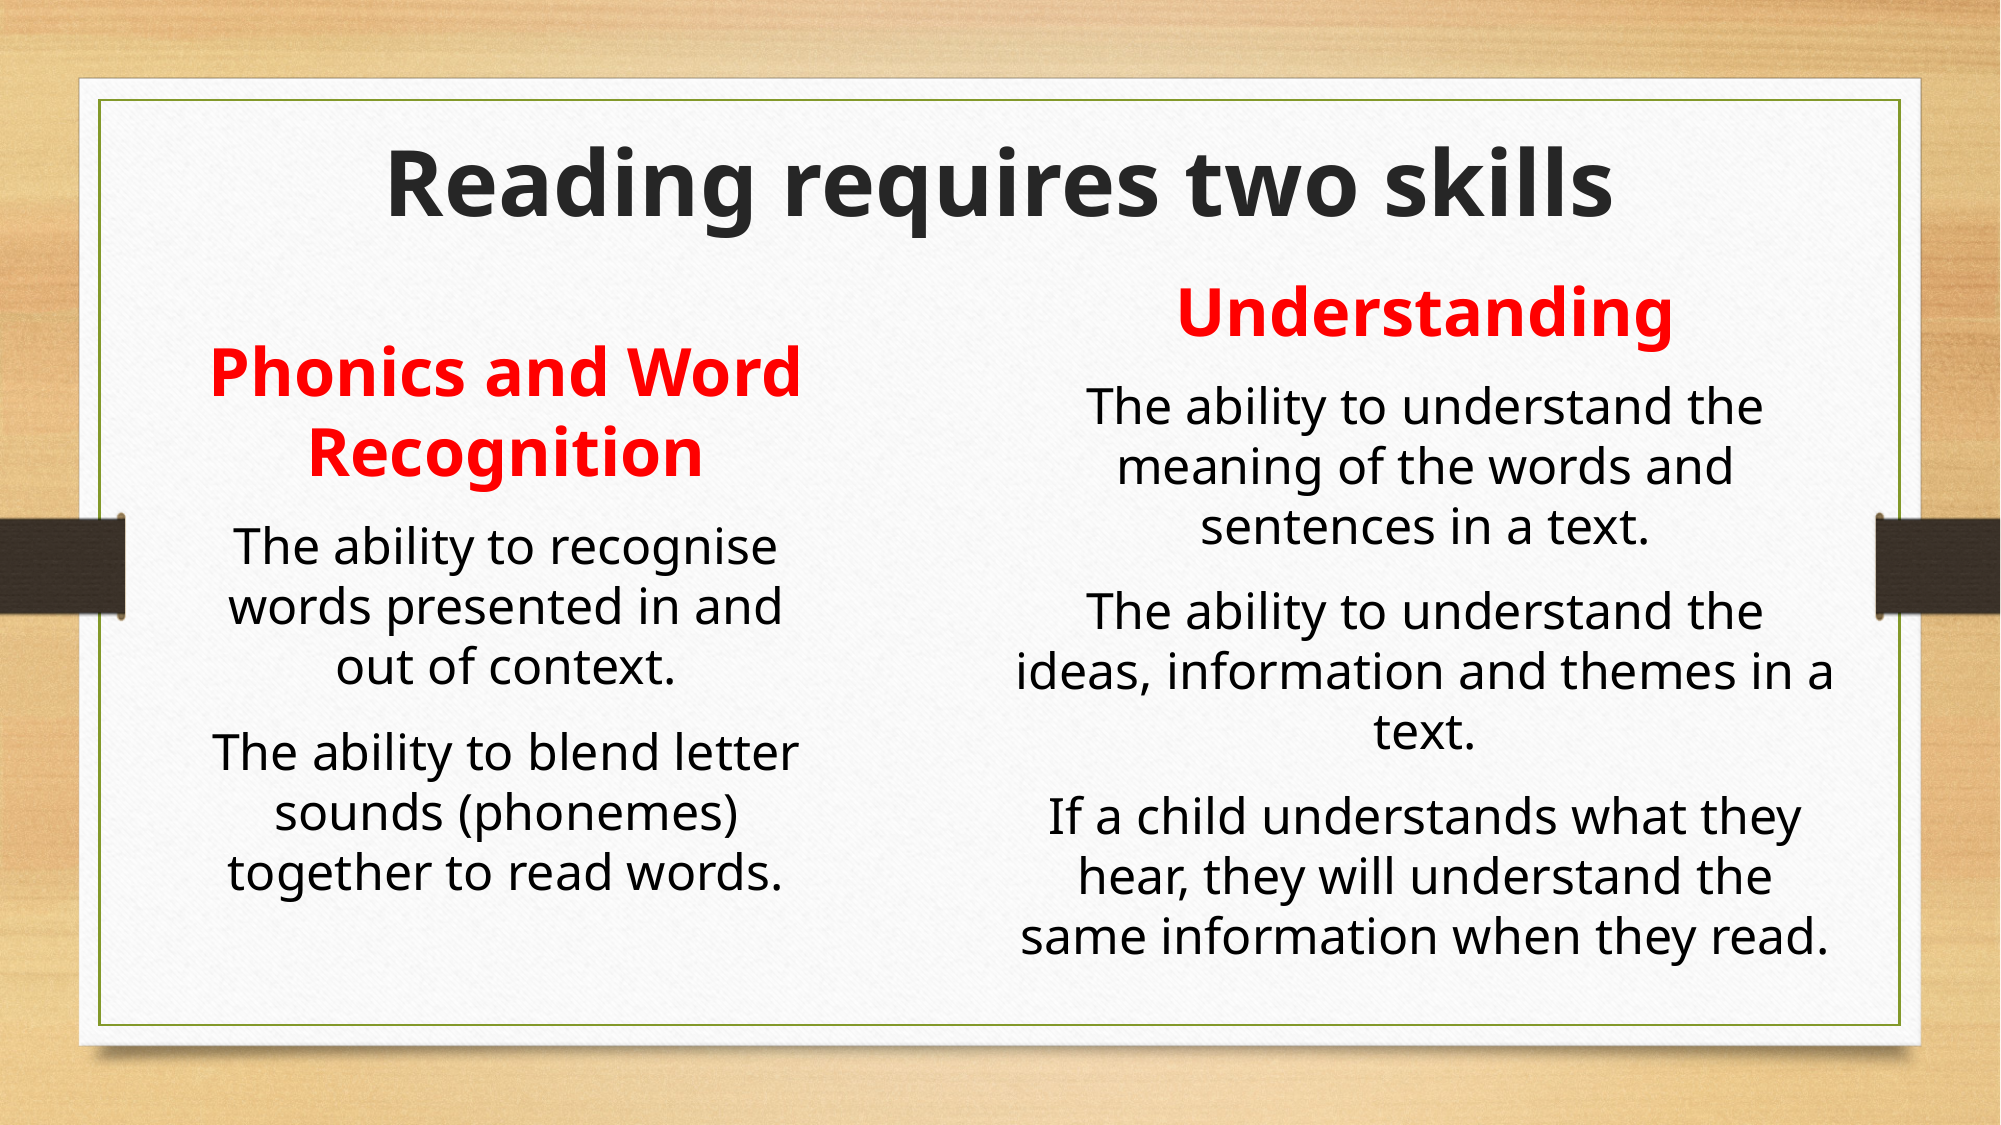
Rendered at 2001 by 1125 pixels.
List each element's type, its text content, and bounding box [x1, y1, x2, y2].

picture [0, 0, 2001, 1125]
text_box Understanding The ability to understand the meaning of the words and sentences in a text. The ability to understand the ideas, information and themes in a text. If a child understands what they hear, they will understand the same information when they read. [999, 262, 1852, 972]
text_box Phonics and Word Recognition The ability to recognise words presented in and out of context. The ability to blend letter sounds (phonemes) together to read words. [185, 322, 828, 908]
title Reading requires two skills [295, 188, 1705, 307]
